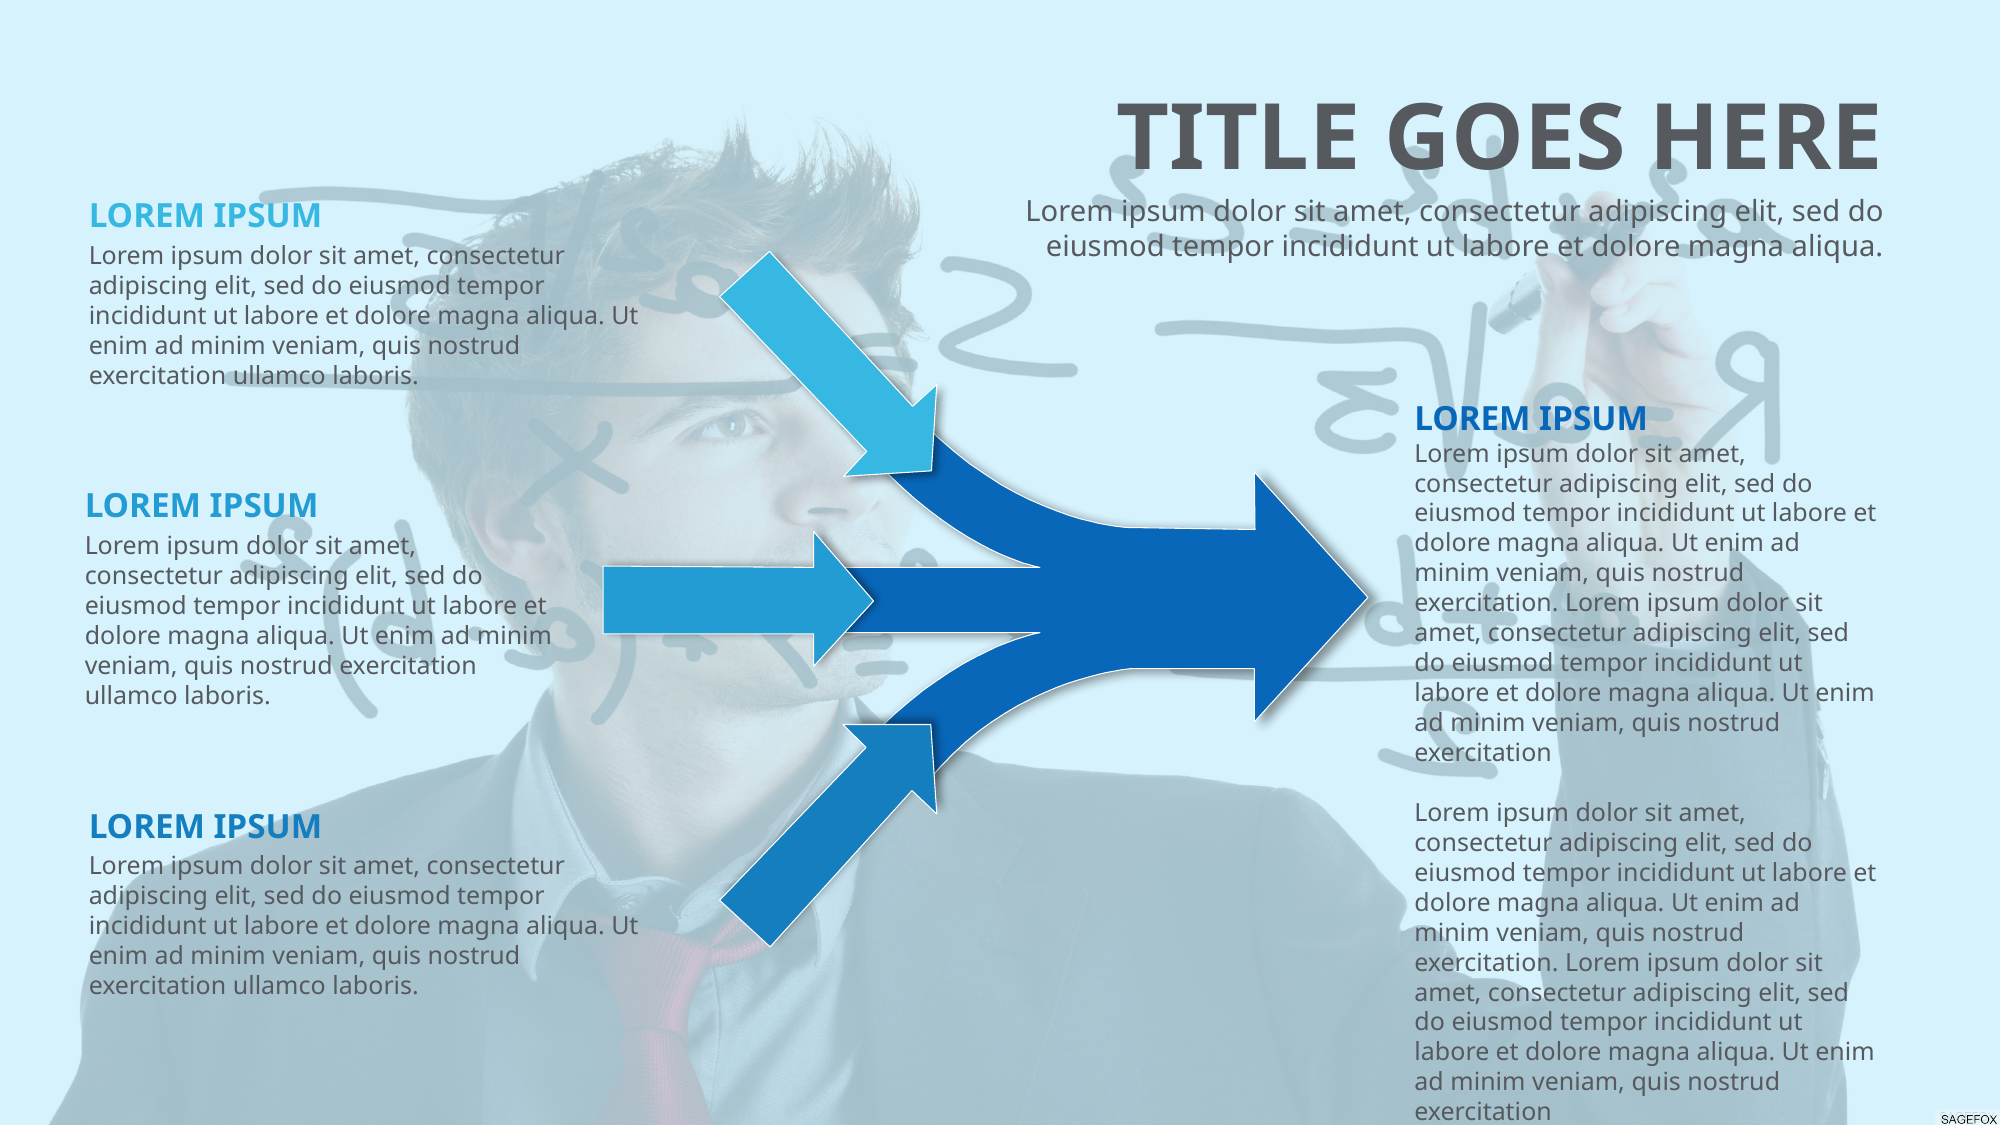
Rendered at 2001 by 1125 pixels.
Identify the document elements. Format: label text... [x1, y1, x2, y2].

text_box [603, 531, 874, 667]
text_box [719, 724, 937, 947]
text_box LOREM IPSUM Lorem ipsum dolor sit amet, consectetur adipiscing elit, sed do eiusmod tempor incididunt ut labore et dolore magna aliqua. Ut enim ad minim veniam, quis nostrud exercitation ullamco laboris. [73, 187, 677, 397]
text_box LOREM IPSUM Lorem ipsum dolor sit amet, consectetur adipiscing elit, sed do eiusmod tempor incididunt ut labore et dolore magna aliqua. Ut enim ad minim veniam, quis nostrud exercitation ullamco laboris. [73, 797, 677, 1007]
text_box [860, 441, 1369, 764]
text_box LOREM IPSUM Lorem ipsum dolor sit amet, consectetur adipiscing elit, sed do eiusmod tempor incididunt ut labore et dolore magna aliqua. Ut enim ad minim veniam, quis nostrud exercitation. Lorem ipsum dolor sit amet, consectetur adipiscing elit, sed do eiusmod tempor incididunt ut labore et dolore magna aliqua. Ut enim ad minim veniam, quis nostrud exercitation Lorem ipsum dolor sit amet, consectetur adipiscing elit, sed do eiusmod tempor incididunt ut labore et dolore magna aliqua. Ut enim ad minim veniam, quis nostrud exercitation. Lorem ipsum dolor sit amet, consectetur adipiscing elit, sed do eiusmod tempor incididunt ut labore et dolore magna aliqua. Ut enim ad minim veniam, quis nostrud exercitation [1399, 389, 1897, 1125]
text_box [944, 70, 1899, 271]
text_box [719, 251, 937, 477]
picture [1938, 1114, 1999, 1125]
text_box LOREM IPSUM Lorem ipsum dolor sit amet, consectetur adipiscing elit, sed do eiusmod tempor incididunt ut labore et dolore magna aliqua. Ut enim ad minim veniam, quis nostrud exercitation ullamco laboris. [69, 477, 570, 717]
